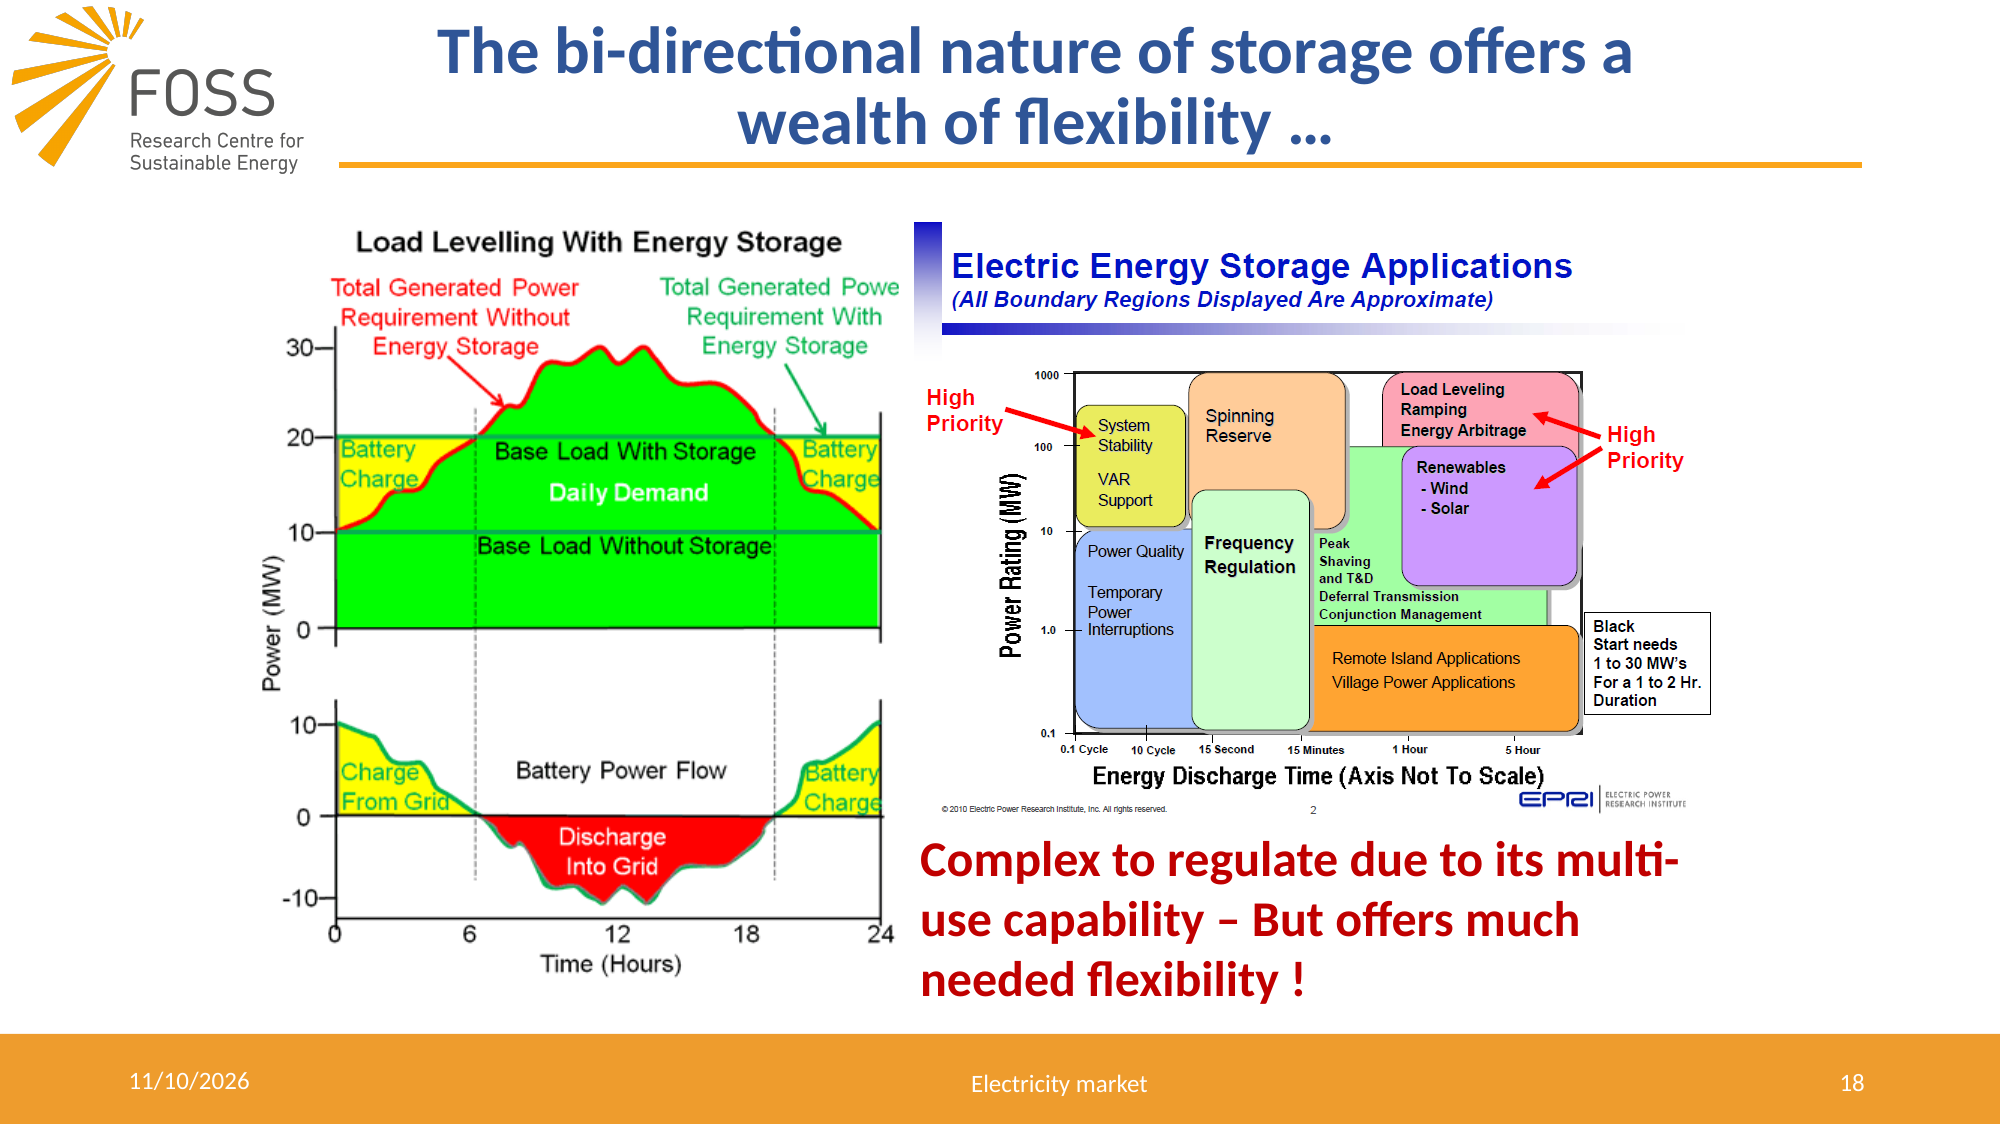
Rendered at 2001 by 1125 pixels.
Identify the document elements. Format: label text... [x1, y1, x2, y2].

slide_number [113, 1049, 413, 1110]
slide_number 18 [1638, 1051, 1880, 1112]
picture [249, 216, 1732, 993]
text_box Complex to regulate due to its multi-use capability – But offers much needed flexibility ! [905, 839, 1731, 1015]
footer Electricity market [436, 1059, 1638, 1105]
picture [0, 0, 321, 188]
title The bi-directional nature of storage offers a wealth of flexibility … [338, 0, 1750, 168]
